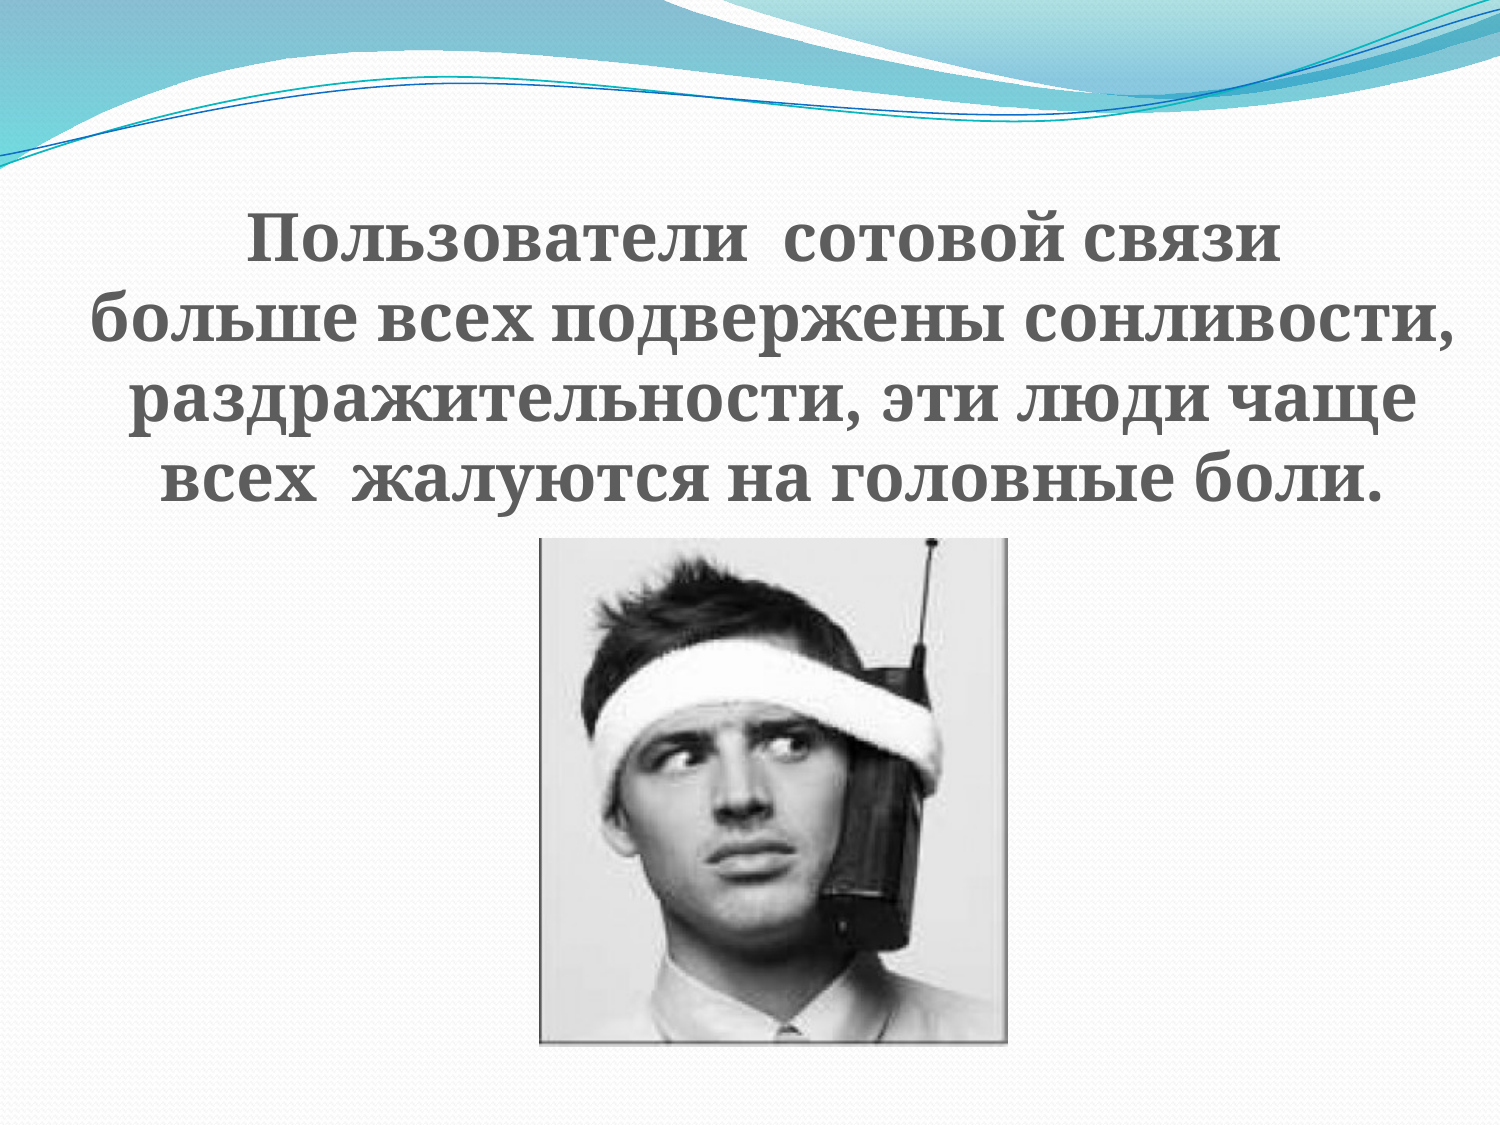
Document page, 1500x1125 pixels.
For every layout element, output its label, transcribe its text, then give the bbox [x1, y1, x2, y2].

picture [538, 538, 1008, 1047]
text_box Пользователи сотовой связи больше всех подвержены сонливости, раздражительности, эти люди чаще всех жалуются на головные боли. [70, 187, 1477, 523]
